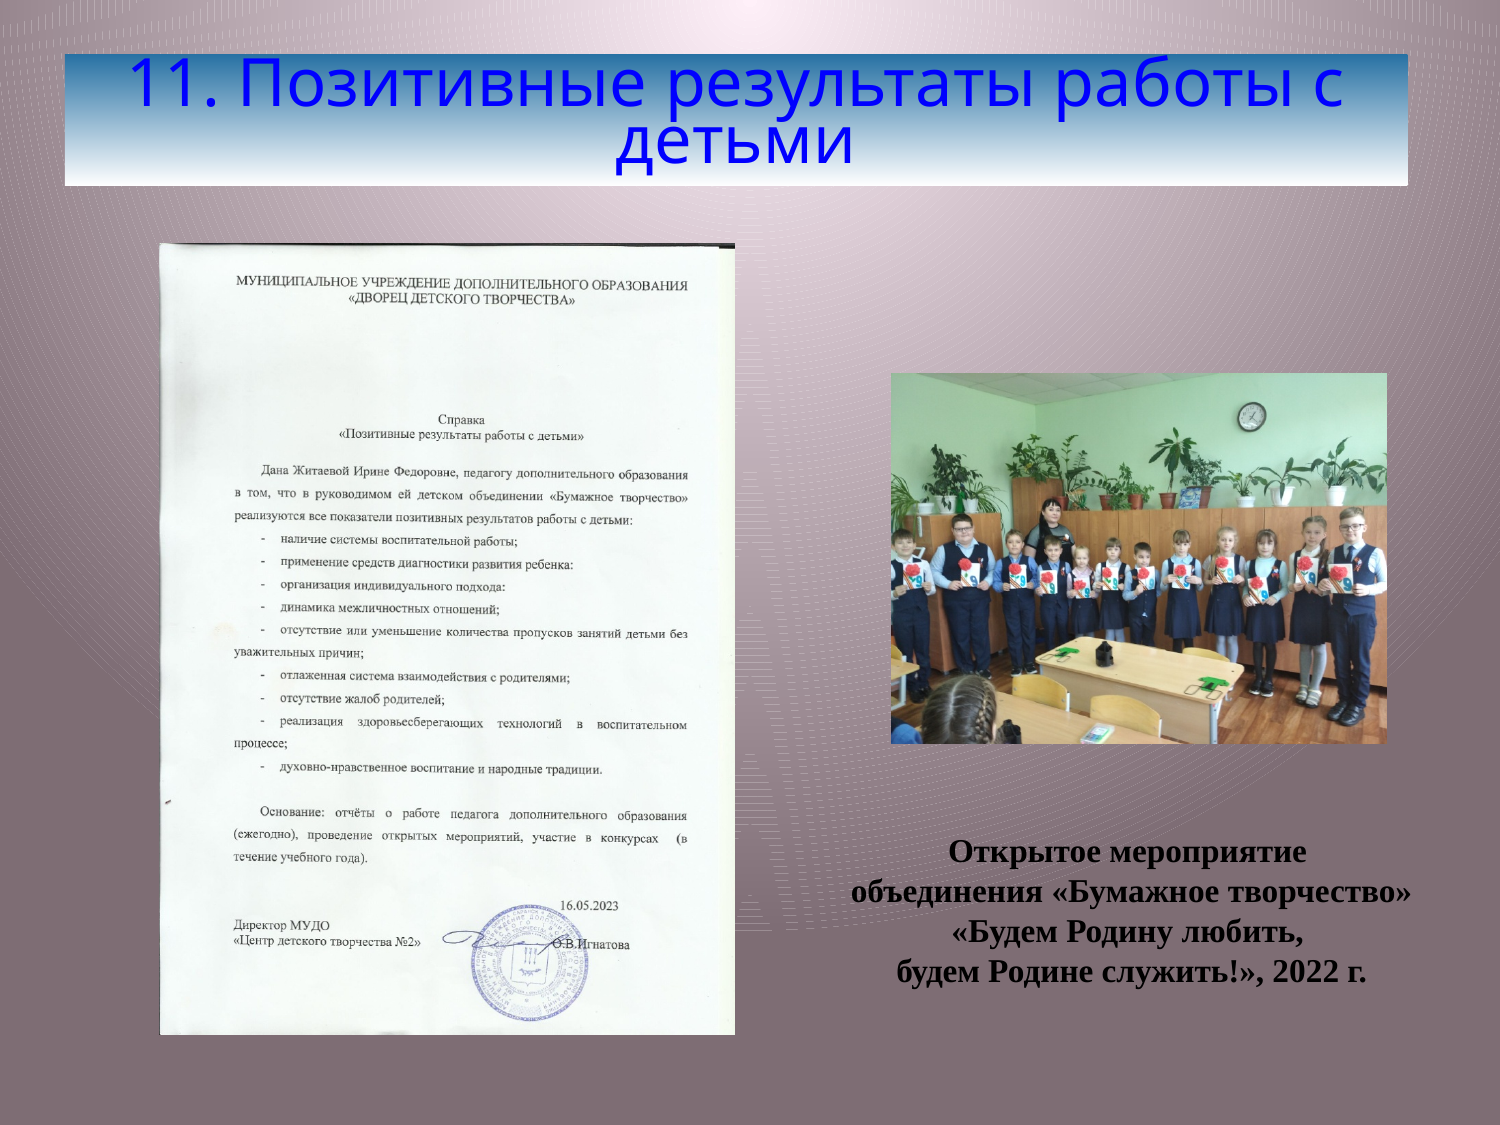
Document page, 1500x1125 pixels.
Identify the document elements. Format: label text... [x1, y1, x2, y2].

title 11. Позитивные результаты работы с детьми [64, 54, 1408, 186]
picture [159, 243, 736, 1036]
picture [891, 373, 1387, 744]
text_box Открытое мероприятие объединения «Бумажное творчество» «Будем Родину любить, будем Родине служить!», 2022 г. [836, 822, 1429, 997]
